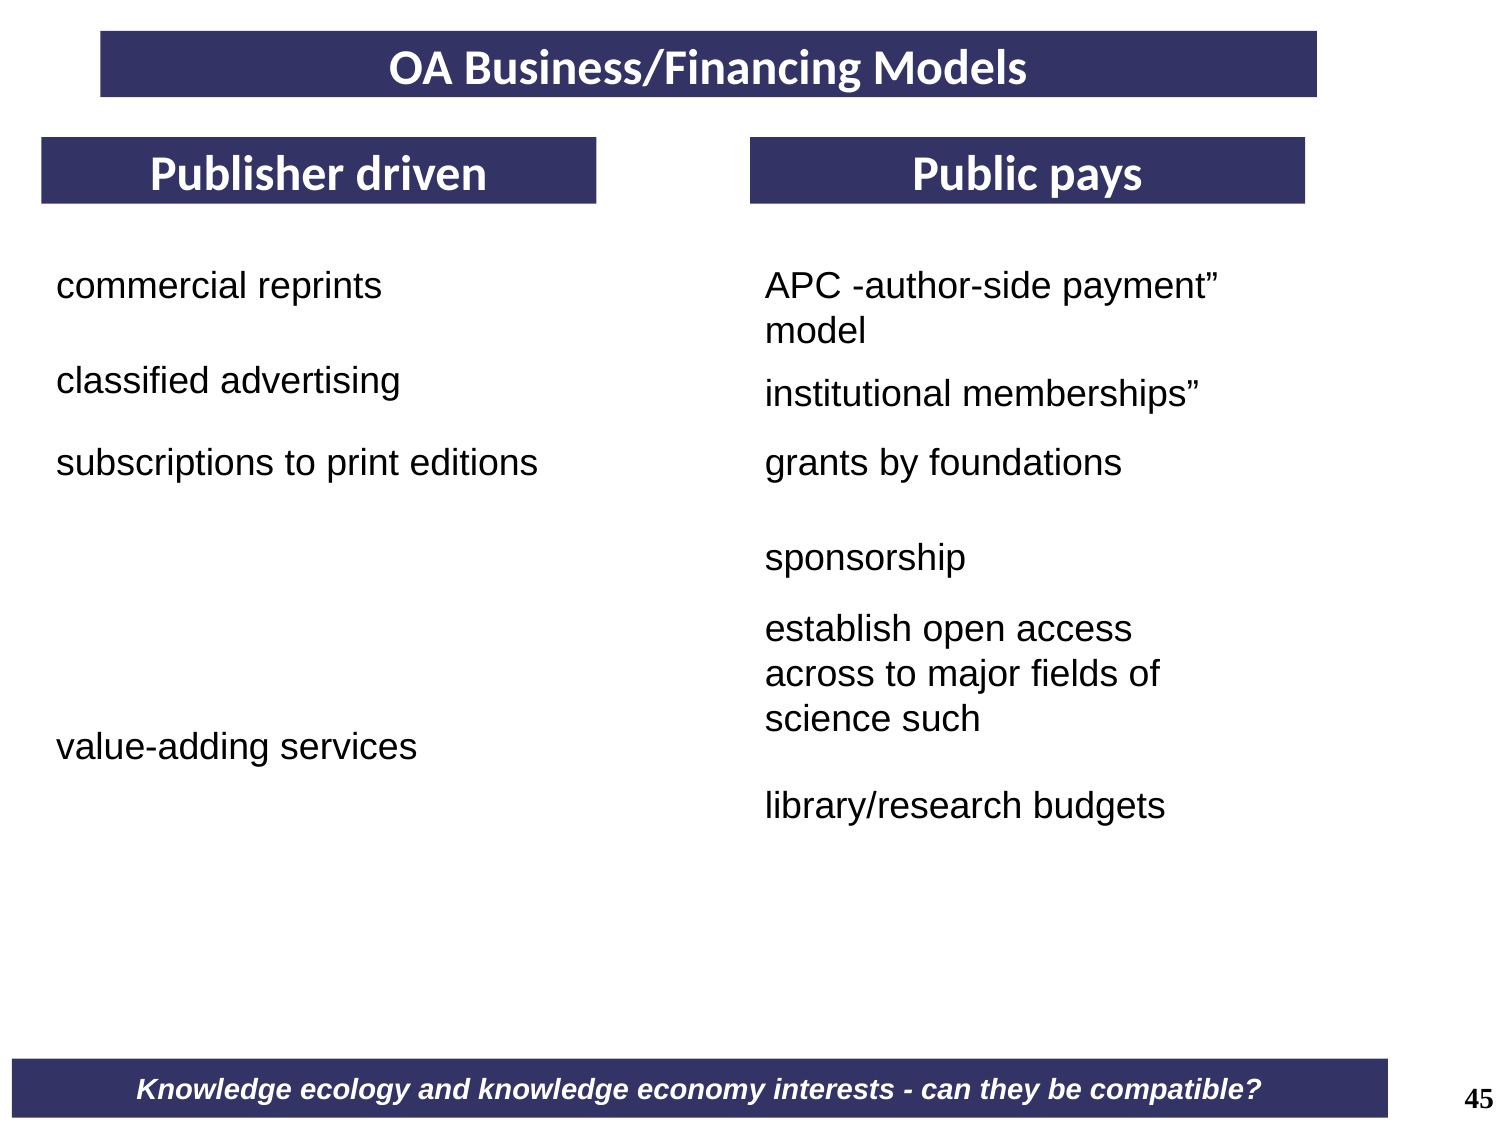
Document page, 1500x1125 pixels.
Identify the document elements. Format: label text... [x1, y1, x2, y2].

text_box commercial reprints [41, 253, 550, 314]
text_box value-adding services [41, 714, 597, 775]
text_box institutional memberships” [750, 361, 1306, 422]
text_box subscriptions to print editions [41, 430, 597, 491]
text_box establish open access across to major fields of science such [750, 596, 1258, 747]
slide_number 45 [1392, 1040, 1495, 1118]
text_box Public pays [750, 137, 1306, 204]
text_box grants by foundations [750, 430, 1247, 491]
text_box Publisher driven [41, 137, 597, 204]
text_box classified advertising [41, 348, 550, 409]
text_box OA Business/Financing Models [100, 30, 1317, 98]
text_box sponsorship [750, 525, 1258, 586]
text_box library/research budgets [749, 773, 1288, 834]
text_box APC -author-side payment” model [750, 253, 1329, 359]
